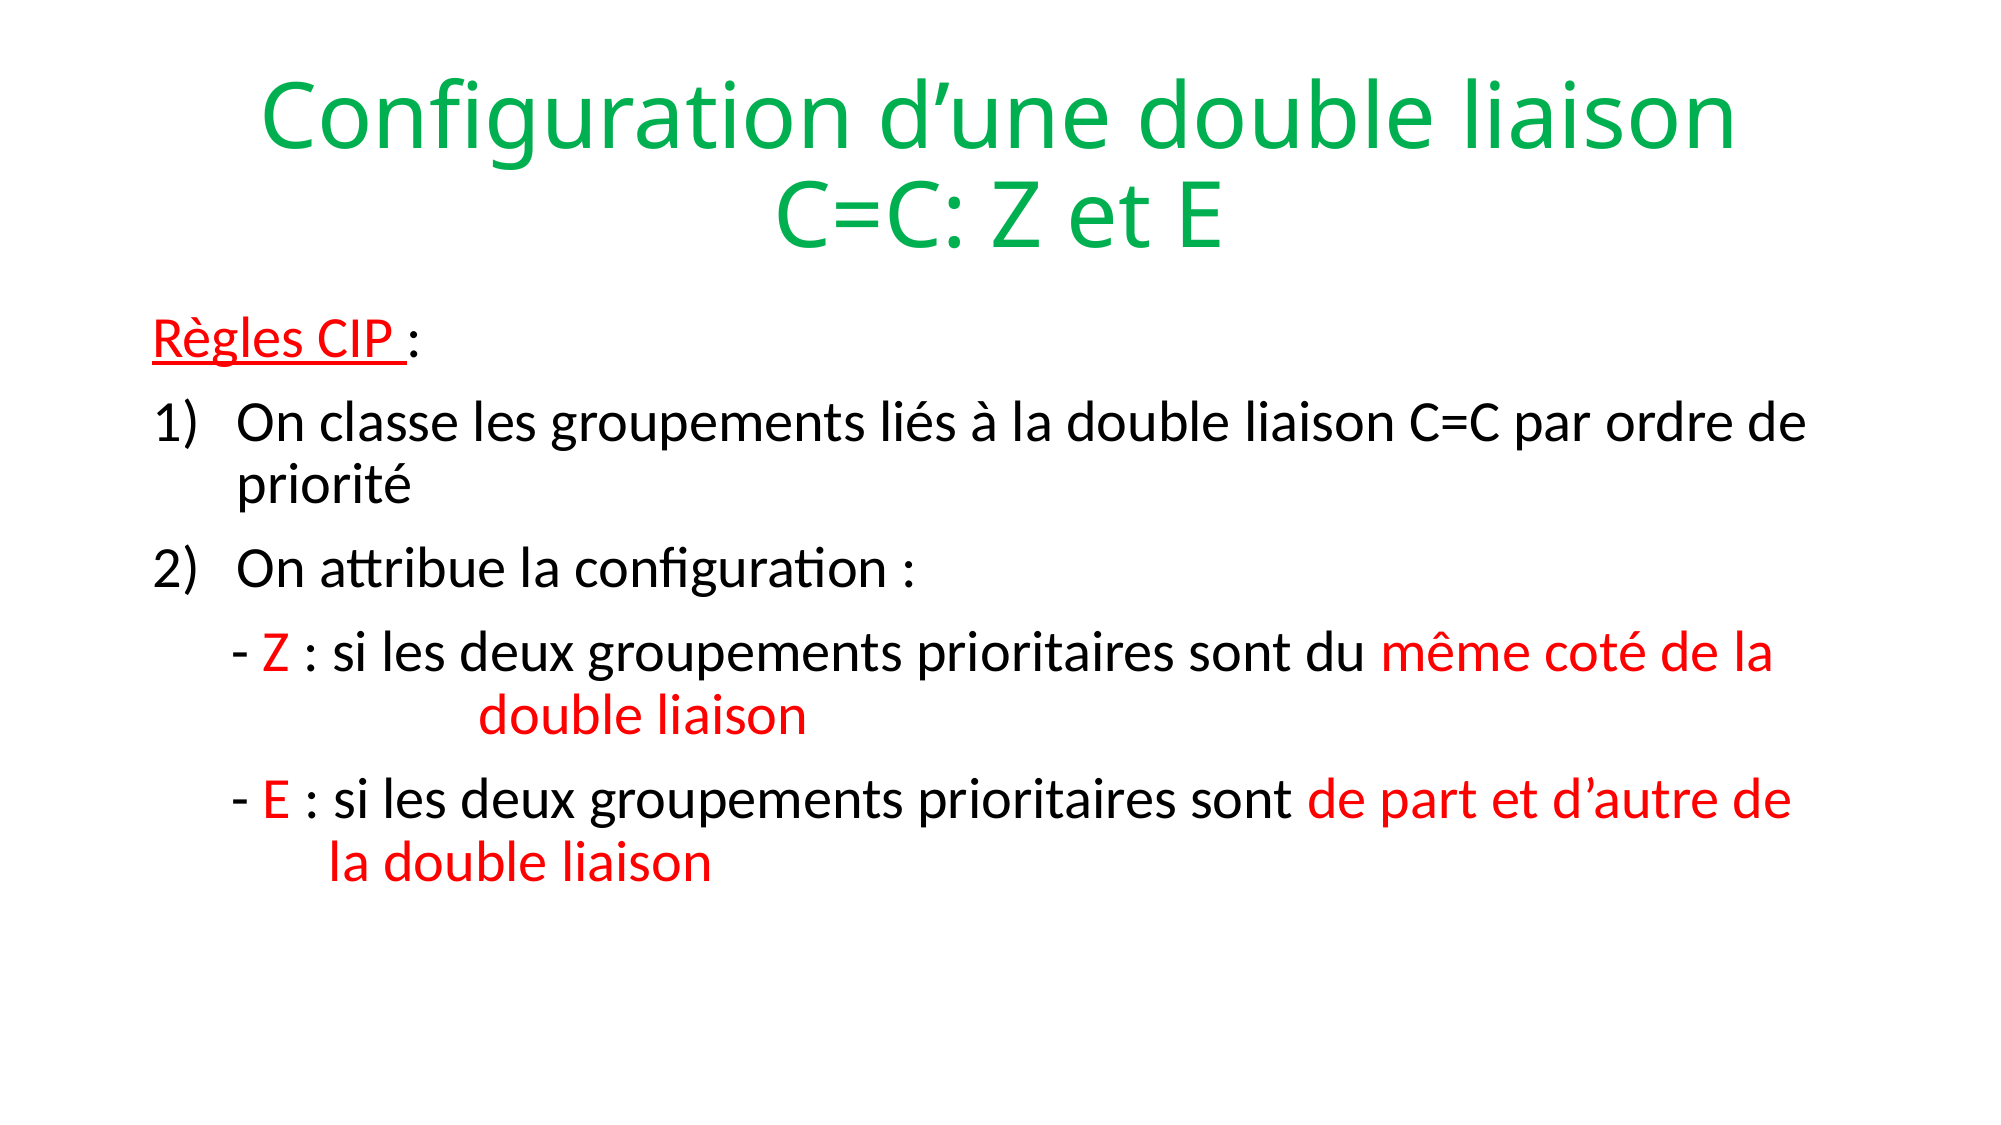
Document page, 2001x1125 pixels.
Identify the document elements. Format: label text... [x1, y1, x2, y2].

title Configuration d’une double liaison C=C: Z et E [137, 59, 1863, 278]
list Règles CIP : On classe les groupements liés à la double liaison C=C par ordre de priorité On attribue la configuration : - Z : si les deux groupements prioritaires sont du même coté de la double liaison - E : si les deux groupements prioritaires sont de part et d’autre de la double liaison [137, 299, 1863, 1014]
